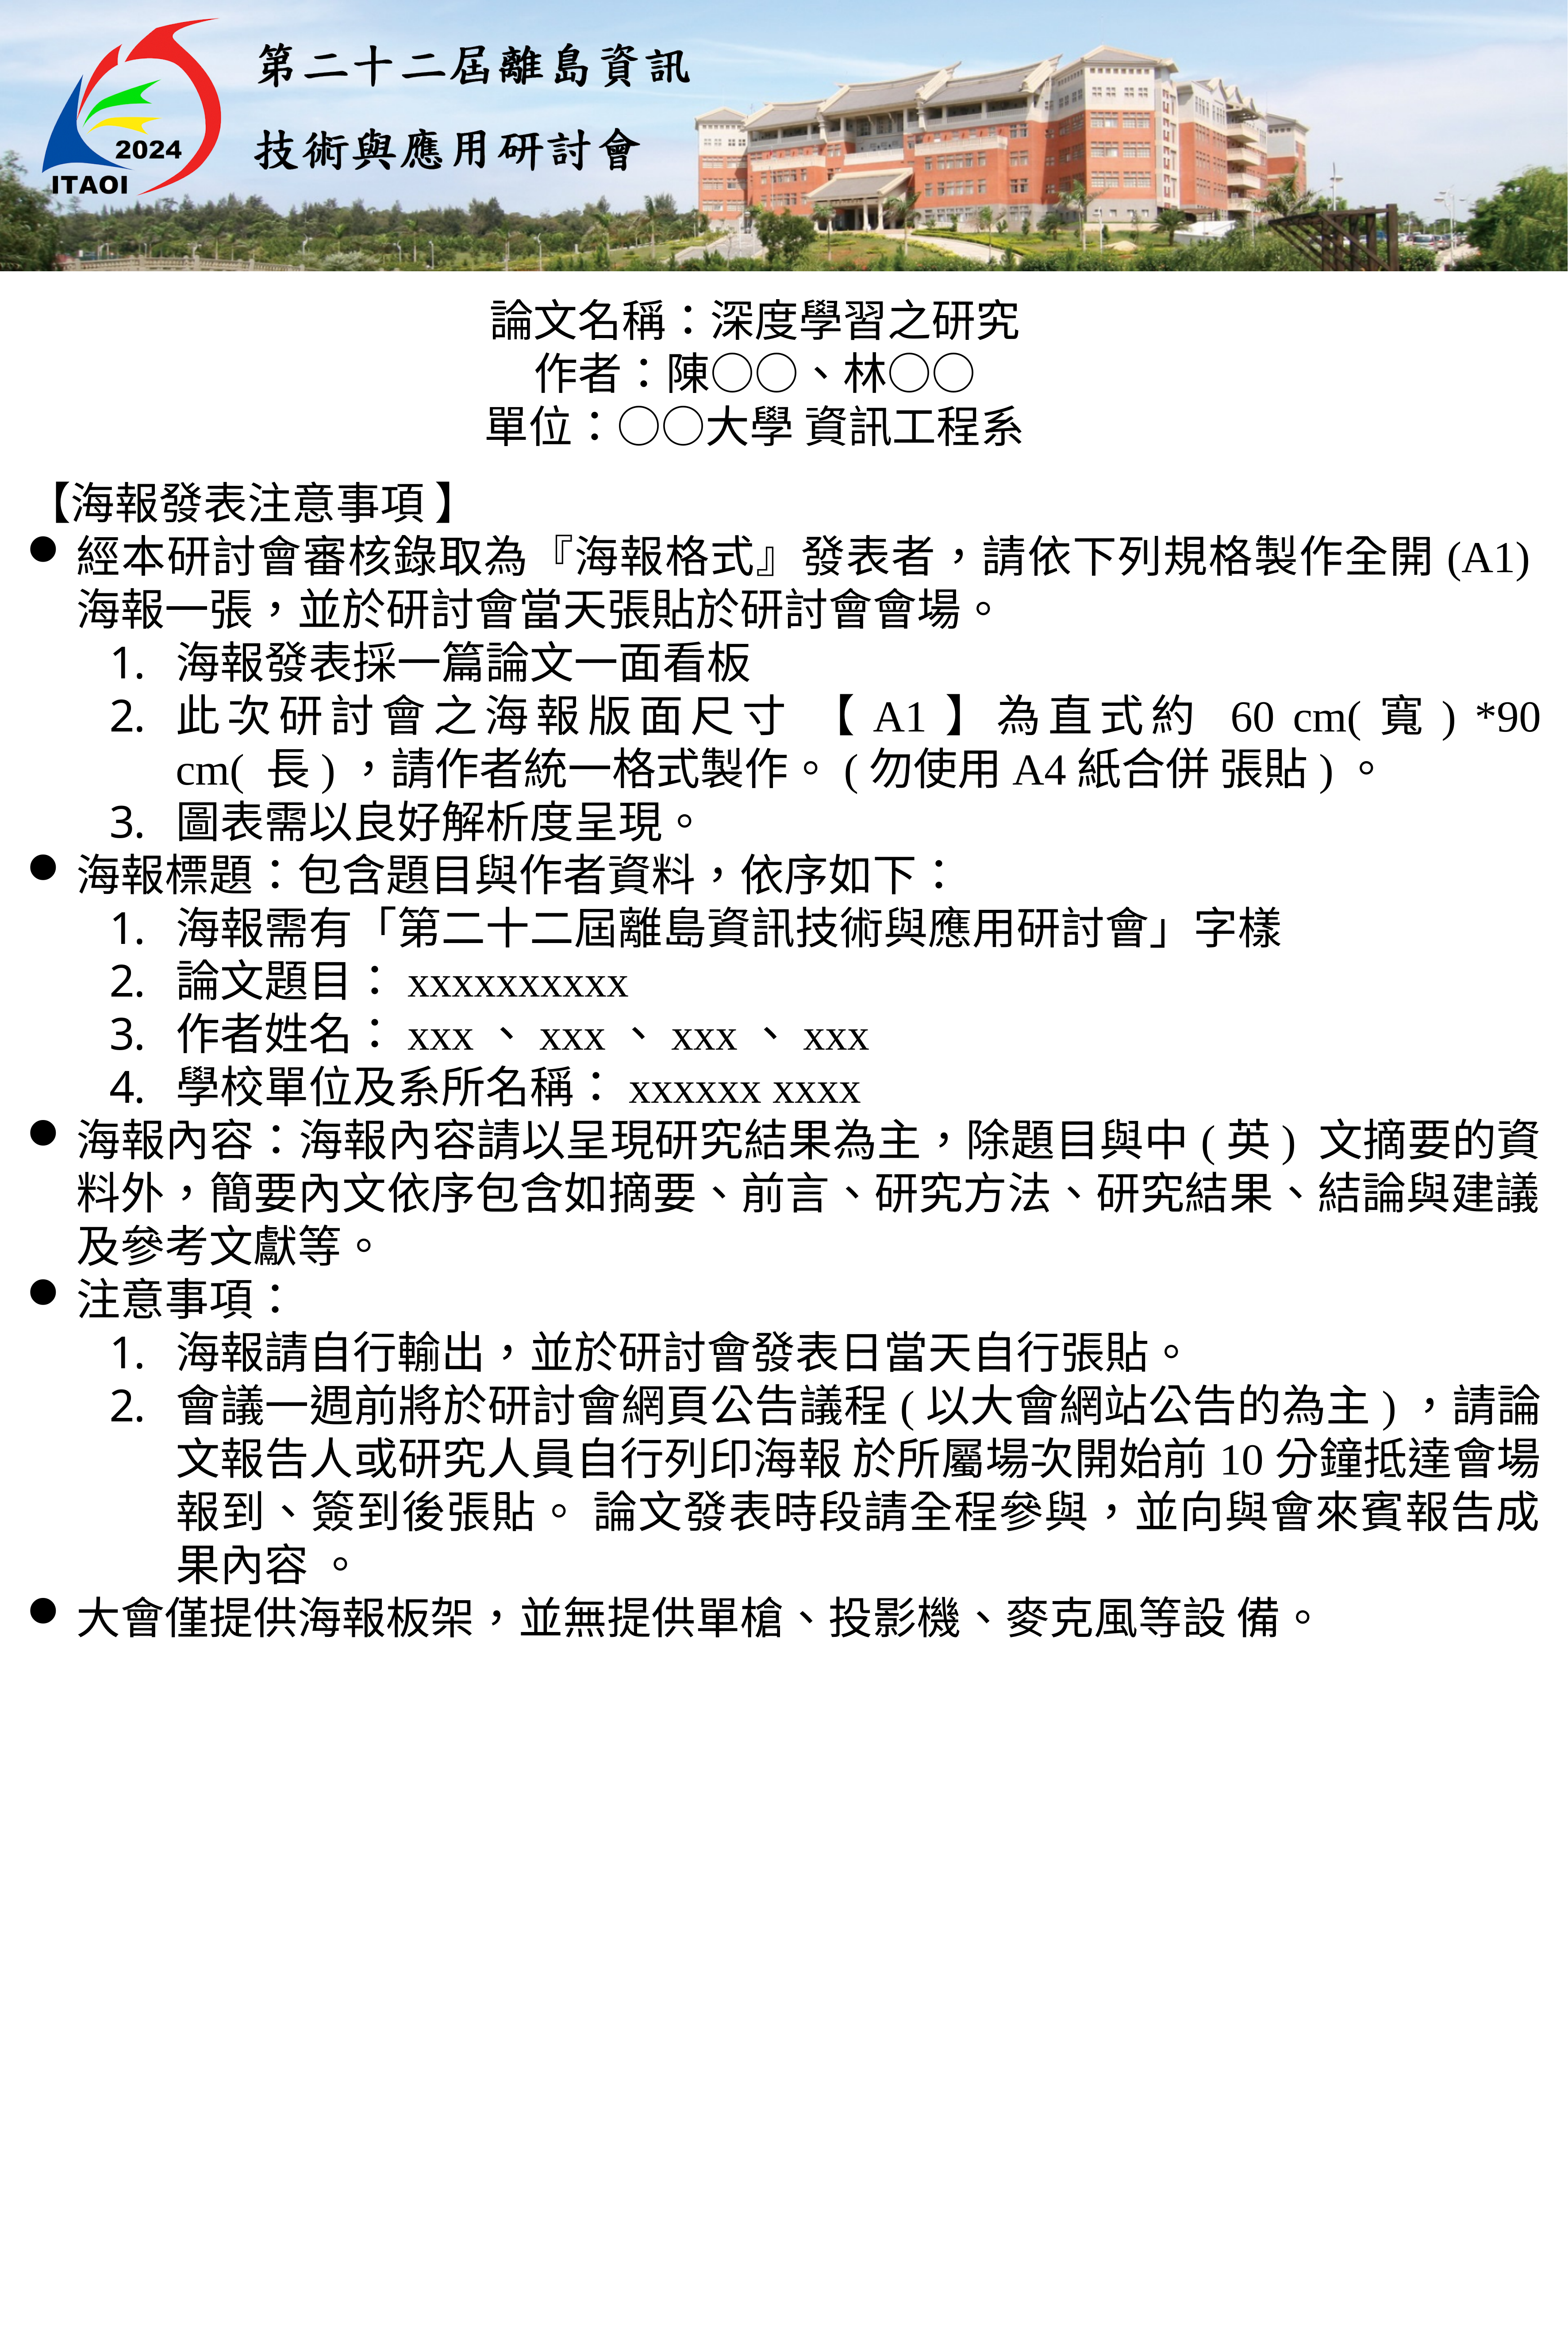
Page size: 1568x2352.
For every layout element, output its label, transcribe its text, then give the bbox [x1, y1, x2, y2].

text_box 【海報發表注意事項 】 經本研討會審核錄取為『海報格式』發表者，請依下列規格製作全開(A1)海報一張，並於研討會當天張貼於研討會會場。 海報發表採一篇論文一面看板 此次研討會之海報版面尺寸 【A1】為直式約 60 cm(寬) *90 cm( 長)，請作者統一格式製作。(勿使用A4紙合併 張貼)。 圖表需以良好解析度呈現。 海報標題：包含題目與作者資料，依序如下： 海報需有「第二十二屆離島資訊技術與應用研討會」字樣 論文題目：xxxxxxxxxx 作者姓名：xxx、xxx、xxx、xxx 學校單位及系所名稱：xxxxxx xxxx 海報內容：海報內容請以呈現研究結果為主，除題目與中(英) 文摘要的資料外，簡要內文依序包含如摘要、前言、研究方法、研究結果、結論與建議及參考文獻等。 注意事項： 海報請自行輸出，並於研討會發表日當天自行張貼。 會議一週前將於研討會網頁公告議程(以大會網站公告的為主)，請論文報告人或研究人員自行列印海報 於所屬場次開始前10分鐘抵達會場報到、簽到後張貼。 論文發表時段請全程參與，並向與會來賓報告成果內容 。 大會僅提供海報板架，並無提供單槍、投影機、麥克風等設 備。 [20, 472, 1548, 1646]
text_box 論文名稱：深度學習之研究 作者：陳○○、林○○ 單位：○○大學 資訊工程系 [146, 289, 1364, 455]
picture [0, 0, 1568, 271]
